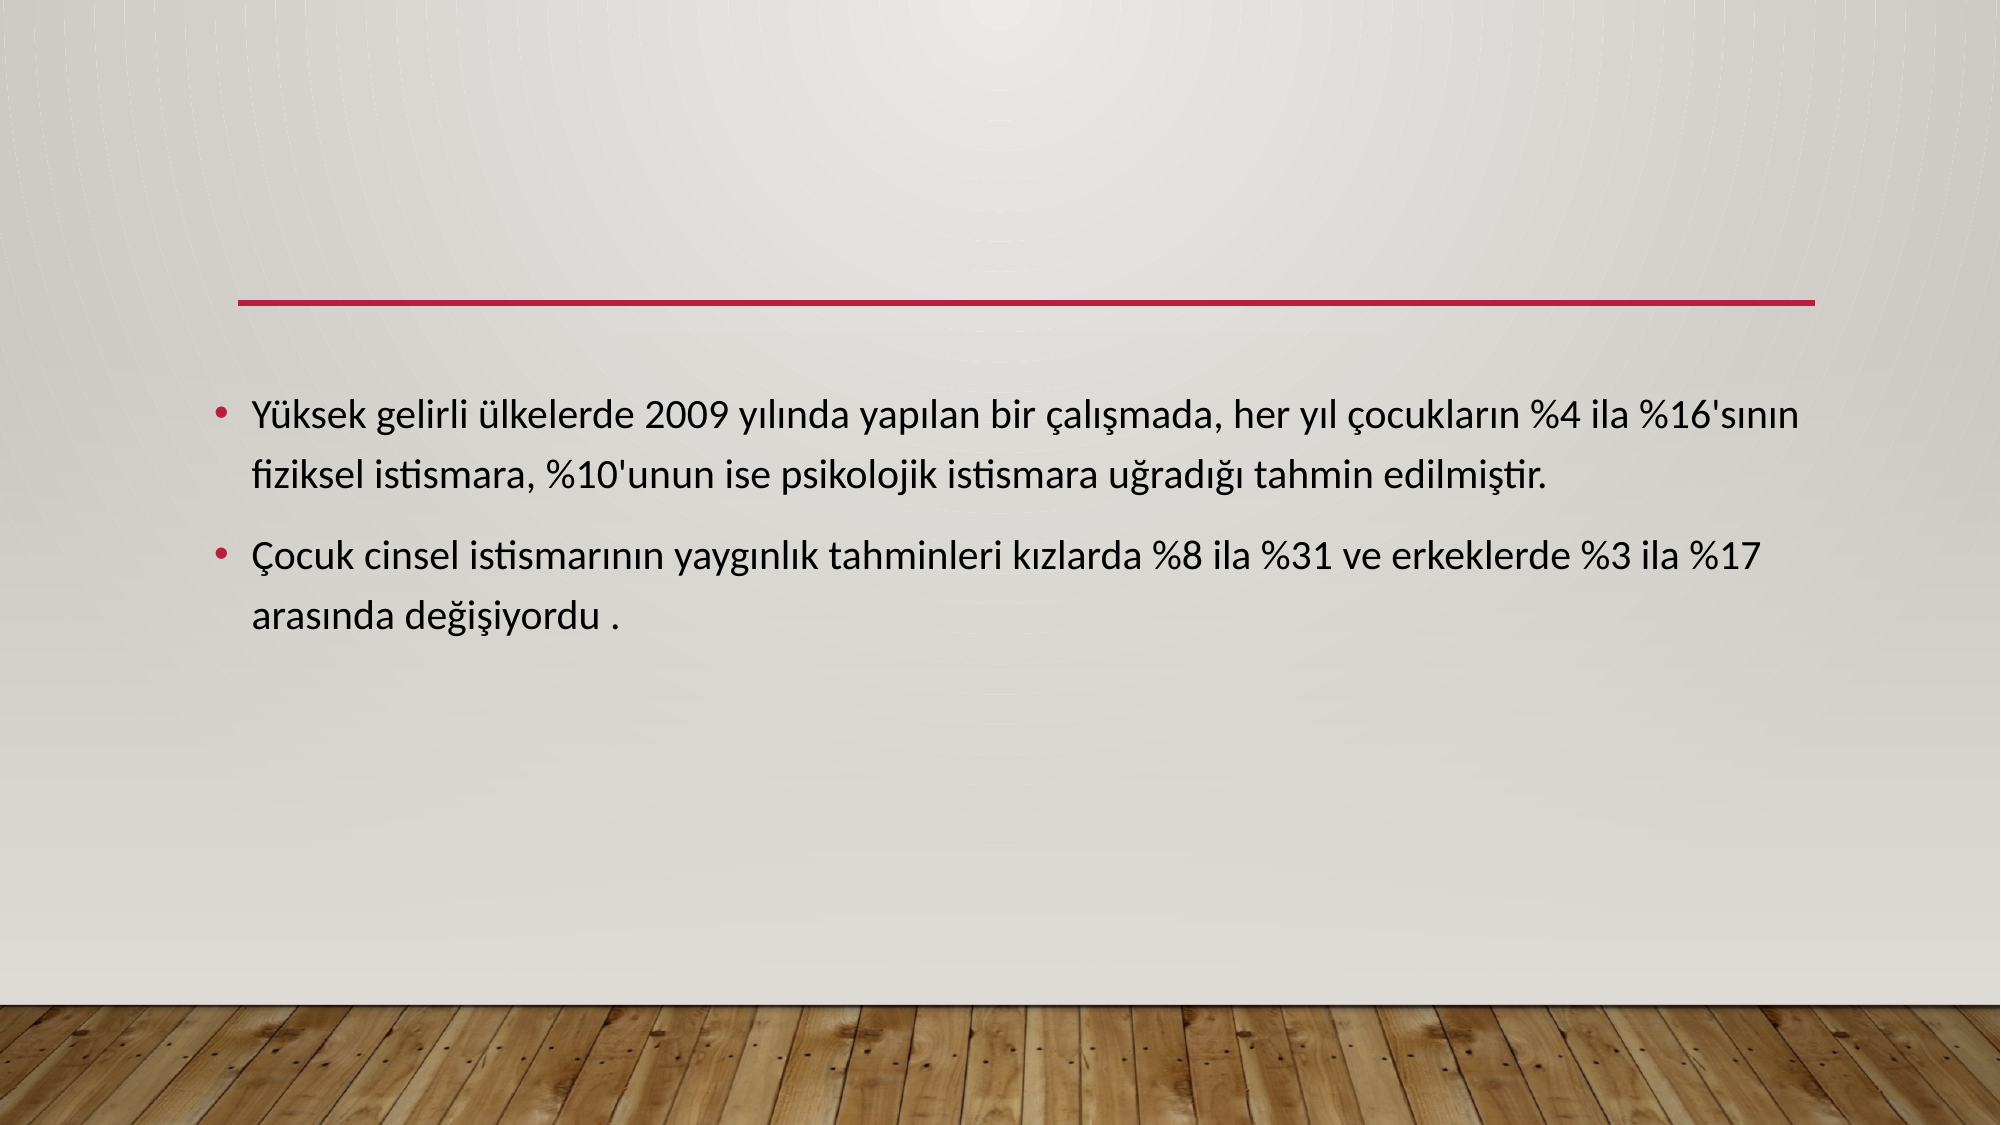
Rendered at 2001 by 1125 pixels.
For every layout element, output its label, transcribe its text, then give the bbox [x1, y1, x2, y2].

picture [0, 1005, 2000, 1125]
list Yüksek gelirli ülkelerde 2009 yılında yapılan bir çalışmada, her yıl çocukların %4 ila %16'sının fiziksel istismara, %10'unun ise psikolojik istismara uğradığı tahmin edilmiştir. Çocuk cinsel istismarının yaygınlık tahminleri kızlarda %8 ila %31 ve erkeklerde %3 ila %17 arasında değişiyordu . [199, 369, 1903, 936]
